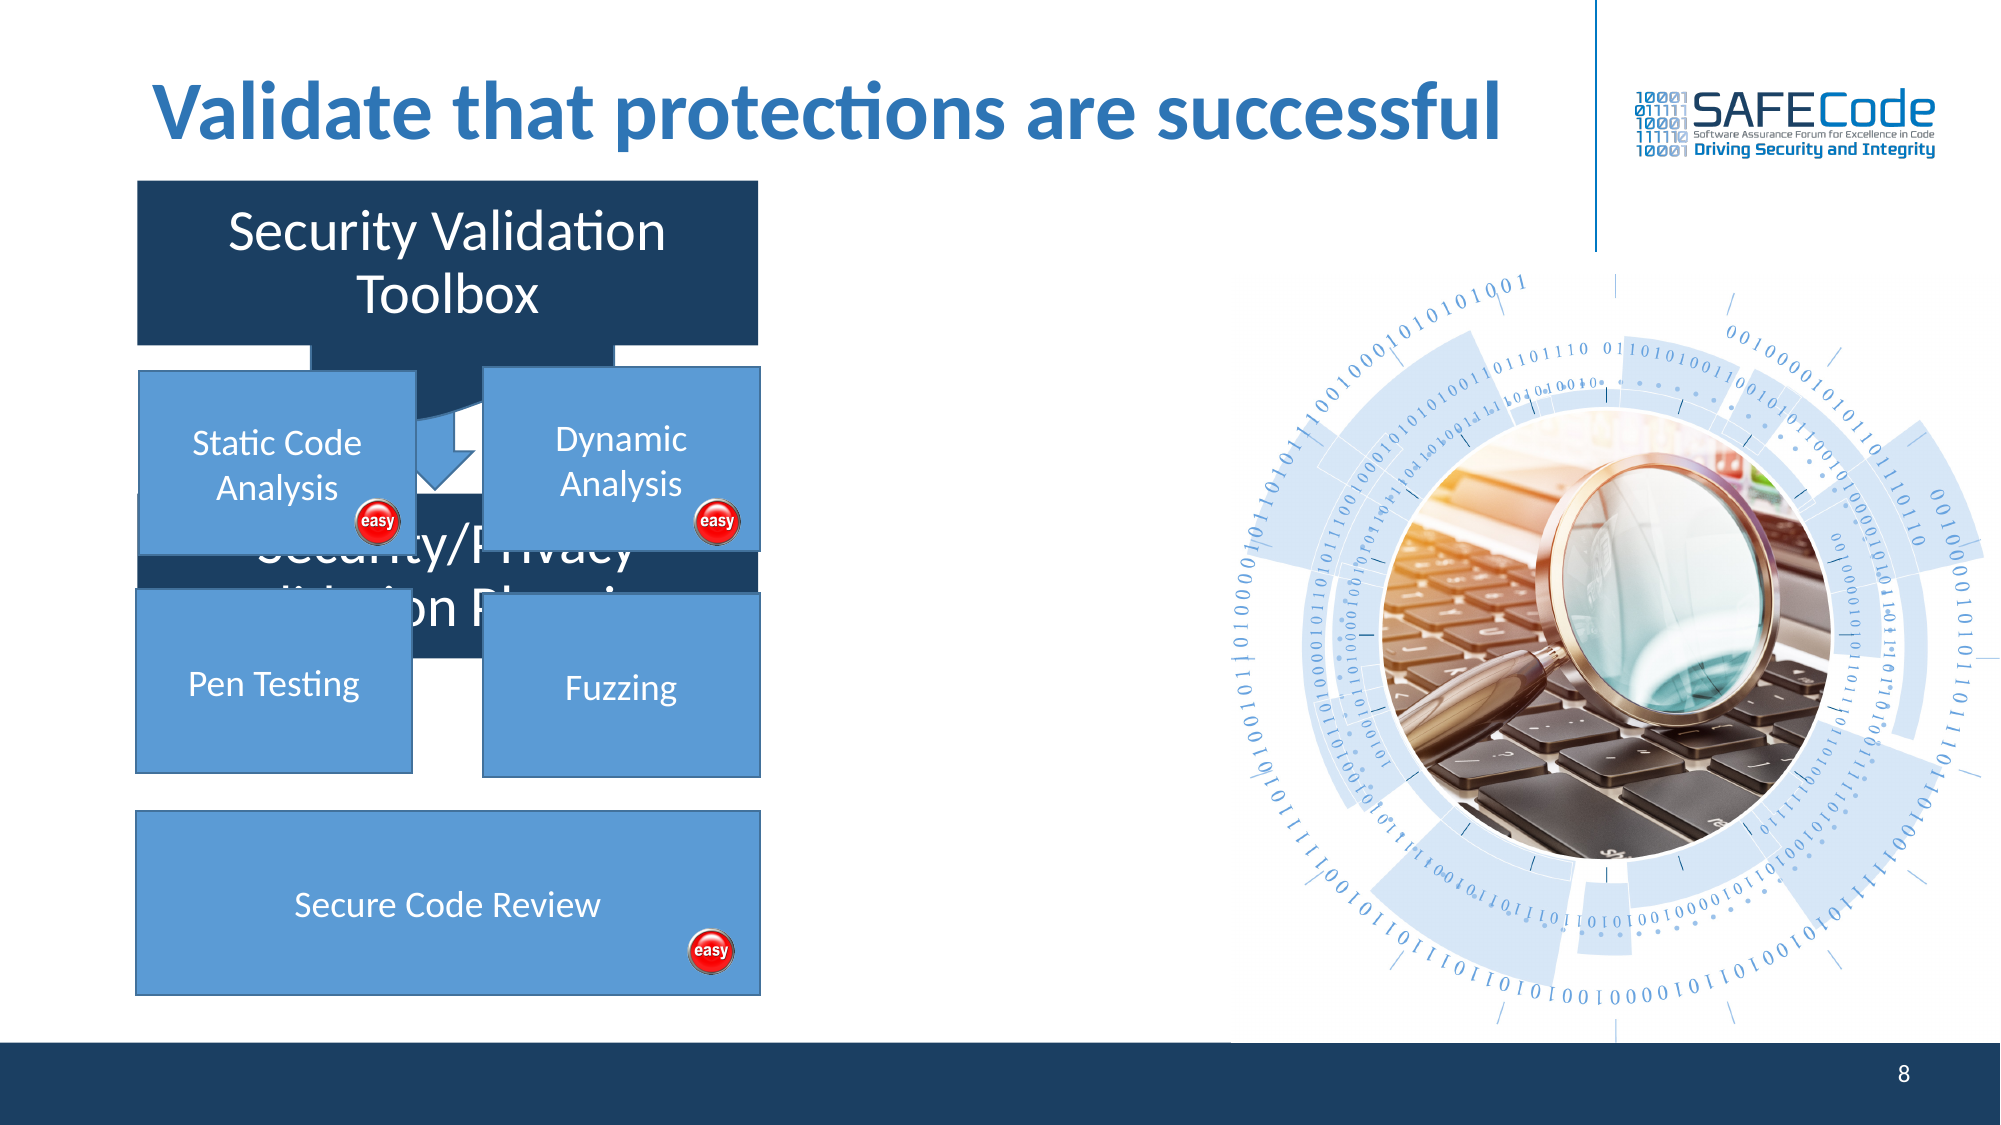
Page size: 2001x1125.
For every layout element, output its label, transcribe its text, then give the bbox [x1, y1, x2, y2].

text_box Secure Code Review [135, 810, 760, 995]
picture [1632, 86, 1938, 160]
text_box Security/Privacy Validation Planning [137, 493, 759, 659]
text_box [416, 412, 474, 490]
text_box Threat Model [310, 346, 615, 421]
text_box Fuzzing [483, 593, 760, 778]
text_box Pen Testing [135, 589, 413, 773]
text_box Security Validation Toolbox [137, 180, 759, 346]
picture [692, 497, 742, 547]
picture [352, 497, 402, 547]
picture [686, 927, 736, 977]
text_box Dynamic Analysis [483, 367, 760, 552]
picture [1231, 274, 2000, 1043]
slide_number ‹#› [1871, 1051, 1938, 1103]
text_box Static Code Analysis [139, 370, 416, 555]
title Validate that protections are successful [137, 59, 1572, 252]
